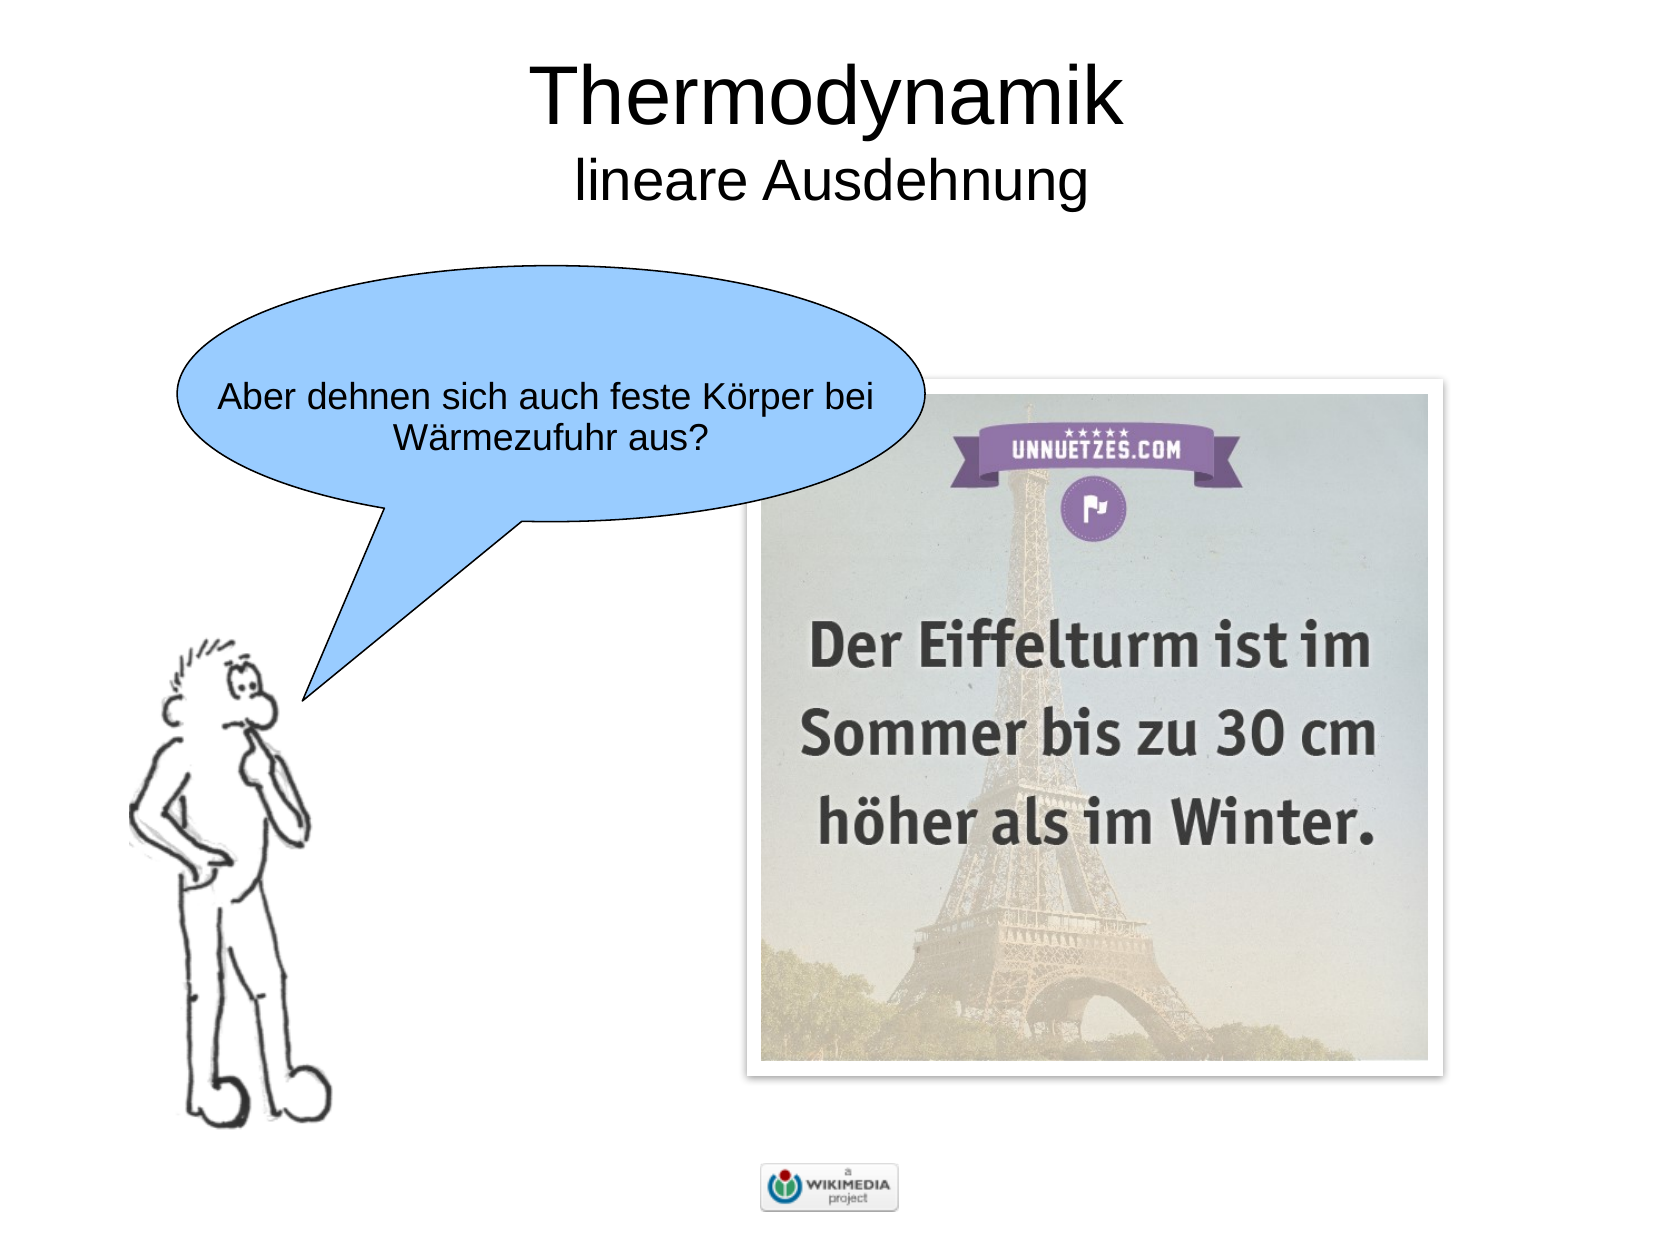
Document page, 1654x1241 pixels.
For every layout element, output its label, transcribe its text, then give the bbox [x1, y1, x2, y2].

subtitle lineare Ausdehnung [88, 120, 1577, 237]
picture [760, 1163, 899, 1213]
picture [129, 627, 345, 1140]
picture [760, 393, 1429, 1062]
title Thermodynamik [82, 0, 1571, 190]
text_box Aber dehnen sich auch feste Körper bei Wärmezufuhr aus? [177, 265, 925, 664]
